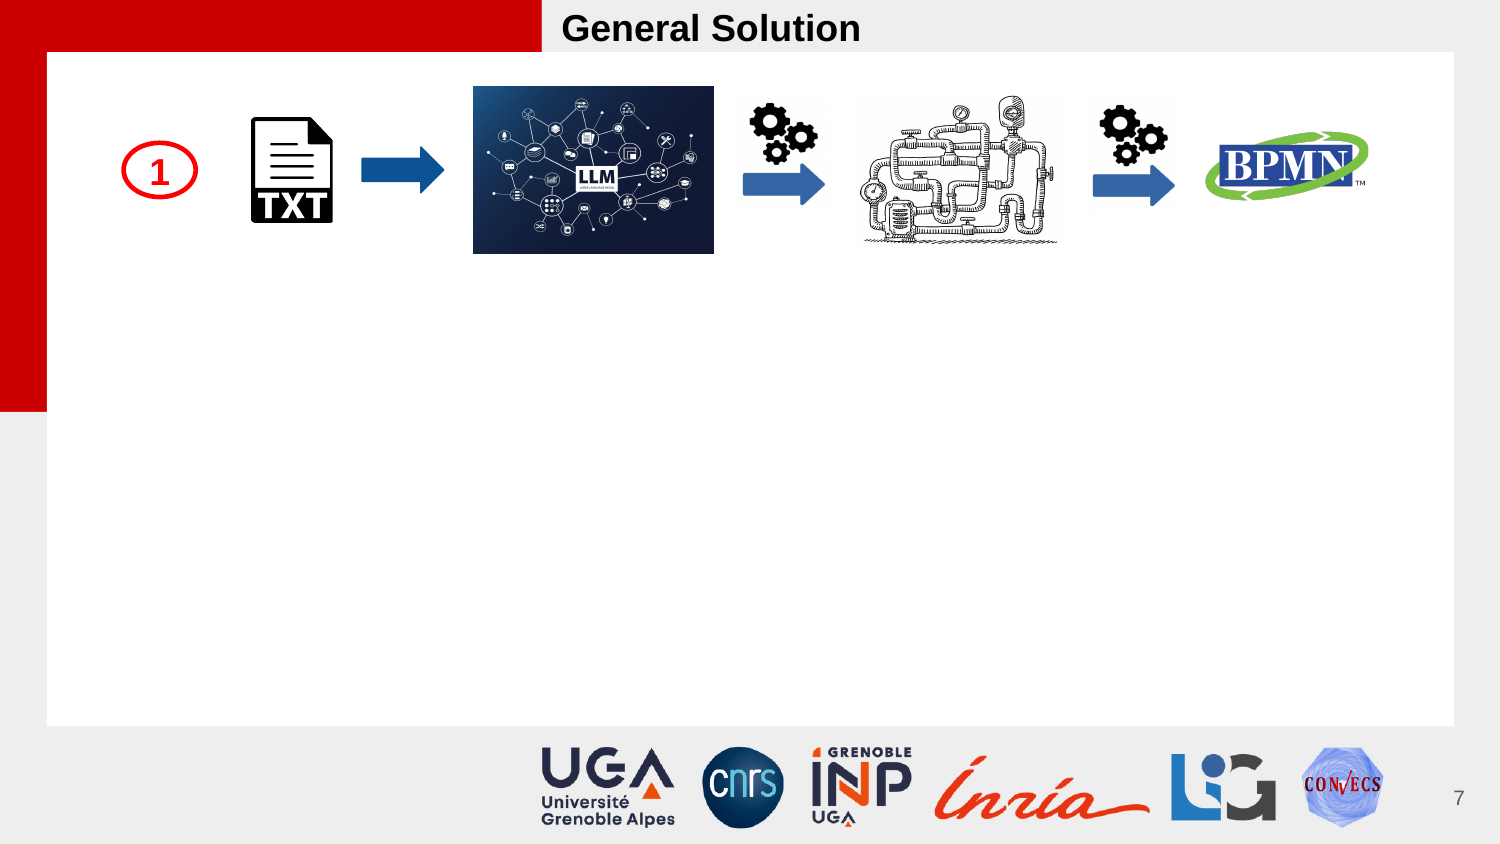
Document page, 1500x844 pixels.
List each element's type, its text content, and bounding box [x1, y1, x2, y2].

slide_number ‹#› [1389, 764, 1480, 830]
text_box [362, 147, 444, 193]
picture [0, 0, 1500, 844]
text_box General Solution [546, 0, 1441, 55]
text_box 1 [123, 142, 196, 198]
